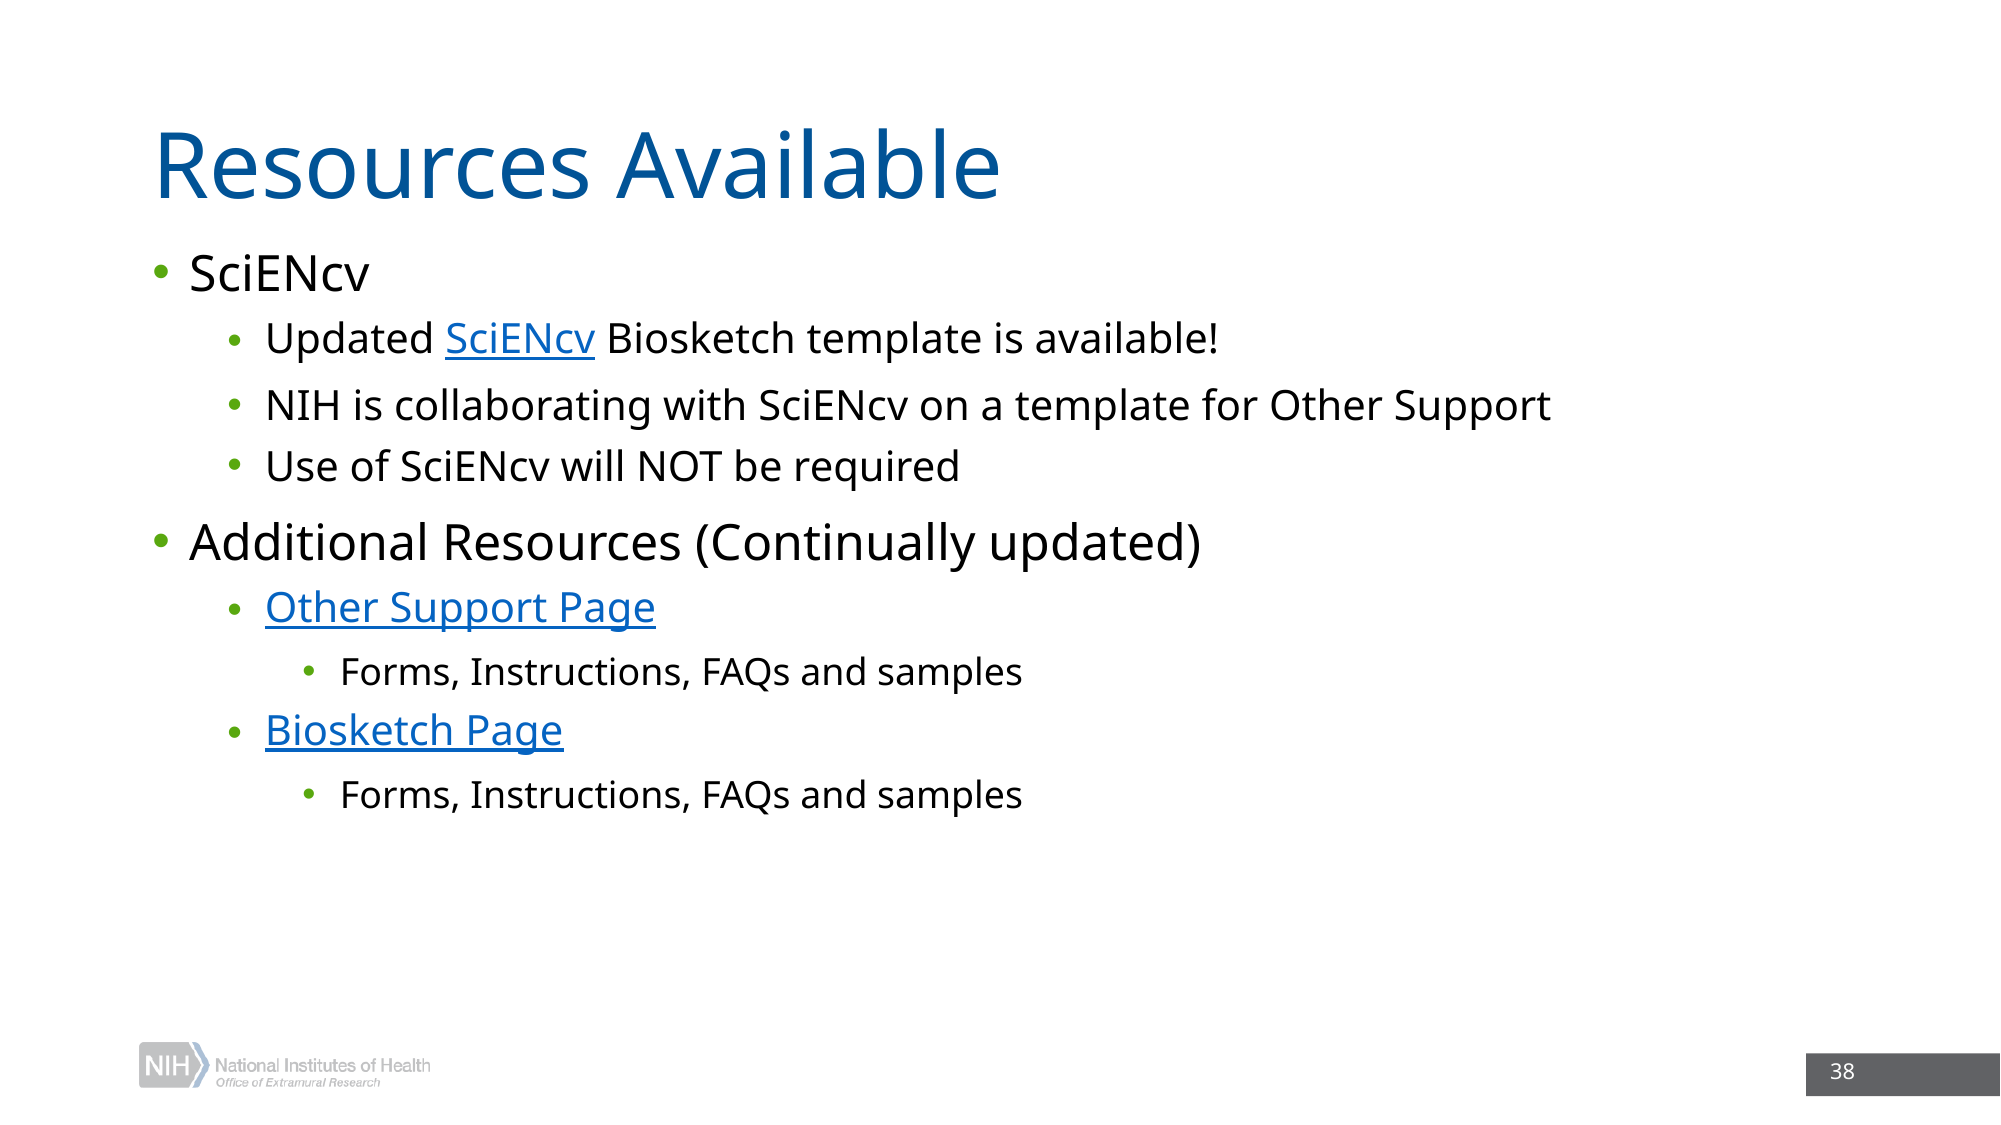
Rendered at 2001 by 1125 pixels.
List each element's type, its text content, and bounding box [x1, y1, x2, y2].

title Resources Available [137, 59, 1863, 233]
slide_number 38 [1419, 1042, 1870, 1103]
list SciENcv Updated SciENcv Biosketch template is available! NIH is collaborating with SciENcv on a template for Other Support Use of SciENcv will NOT be required Additional Resources (Continually updated) Other Support Page Forms, Instructions, FAQs and samples Biosketch Page Forms, Instructions, FAQs and samples [137, 233, 1863, 948]
picture [139, 1042, 430, 1088]
